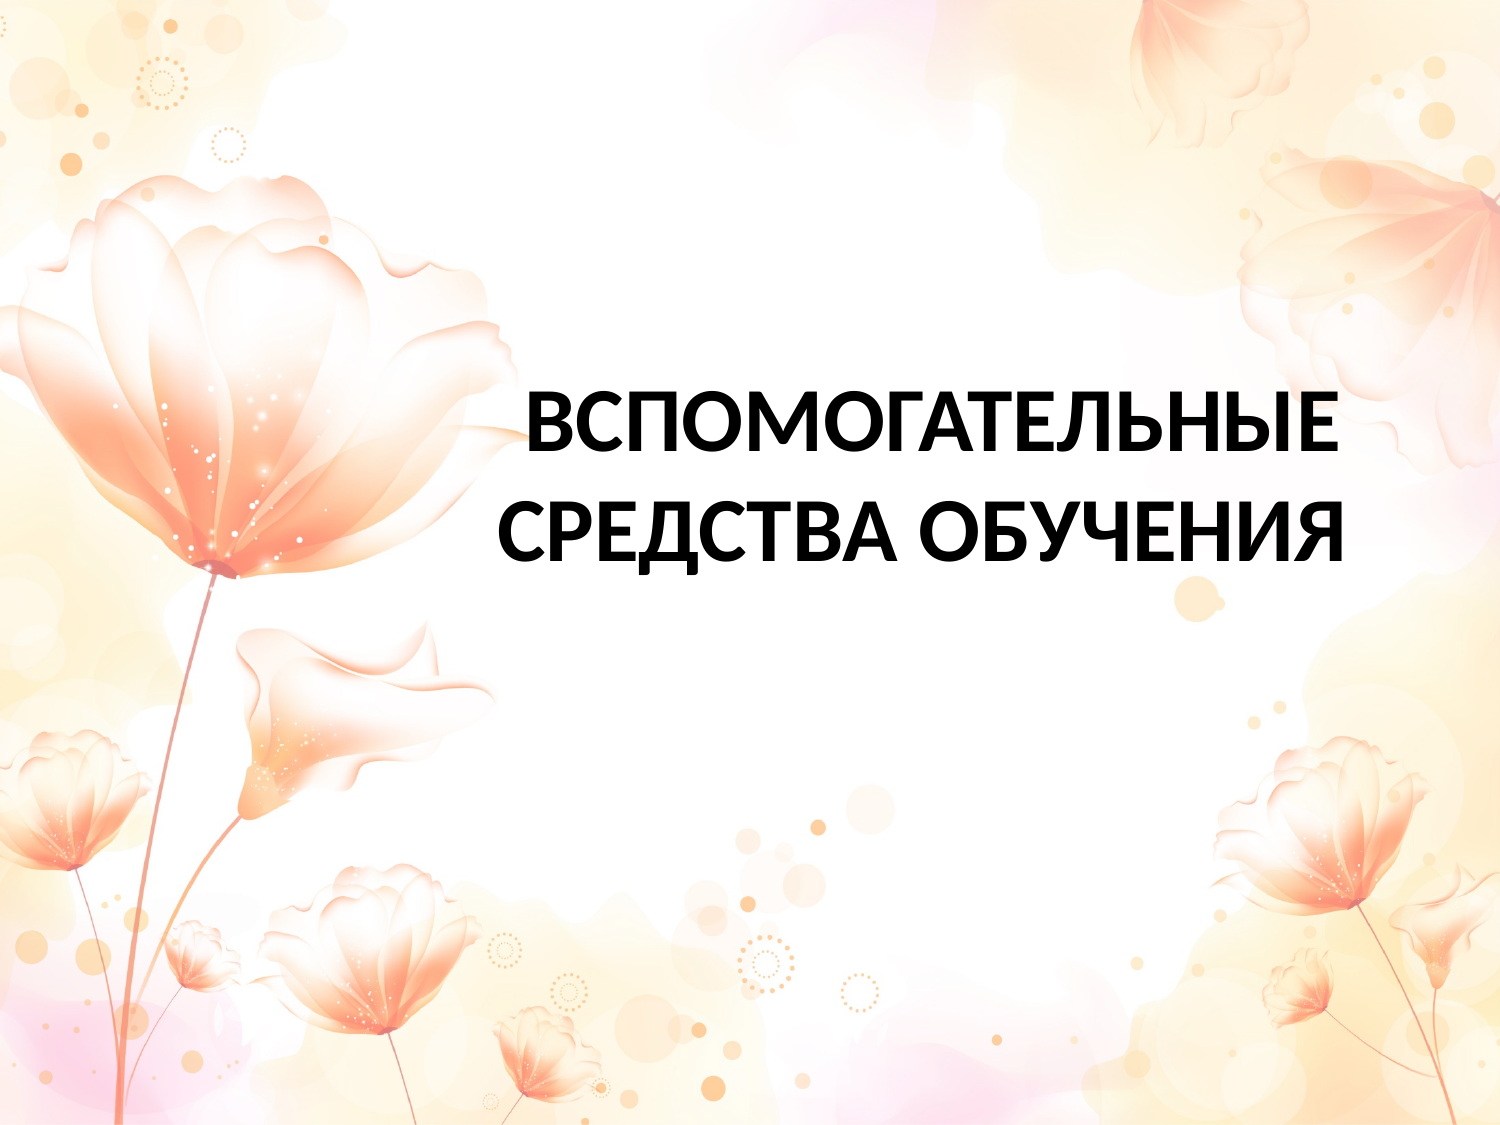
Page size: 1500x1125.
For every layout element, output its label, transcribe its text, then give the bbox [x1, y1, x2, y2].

title ВСПОМОГАТЕЛЬНЫЕ СРЕДСТВА ОБУЧЕНИЯ [442, 349, 1424, 591]
